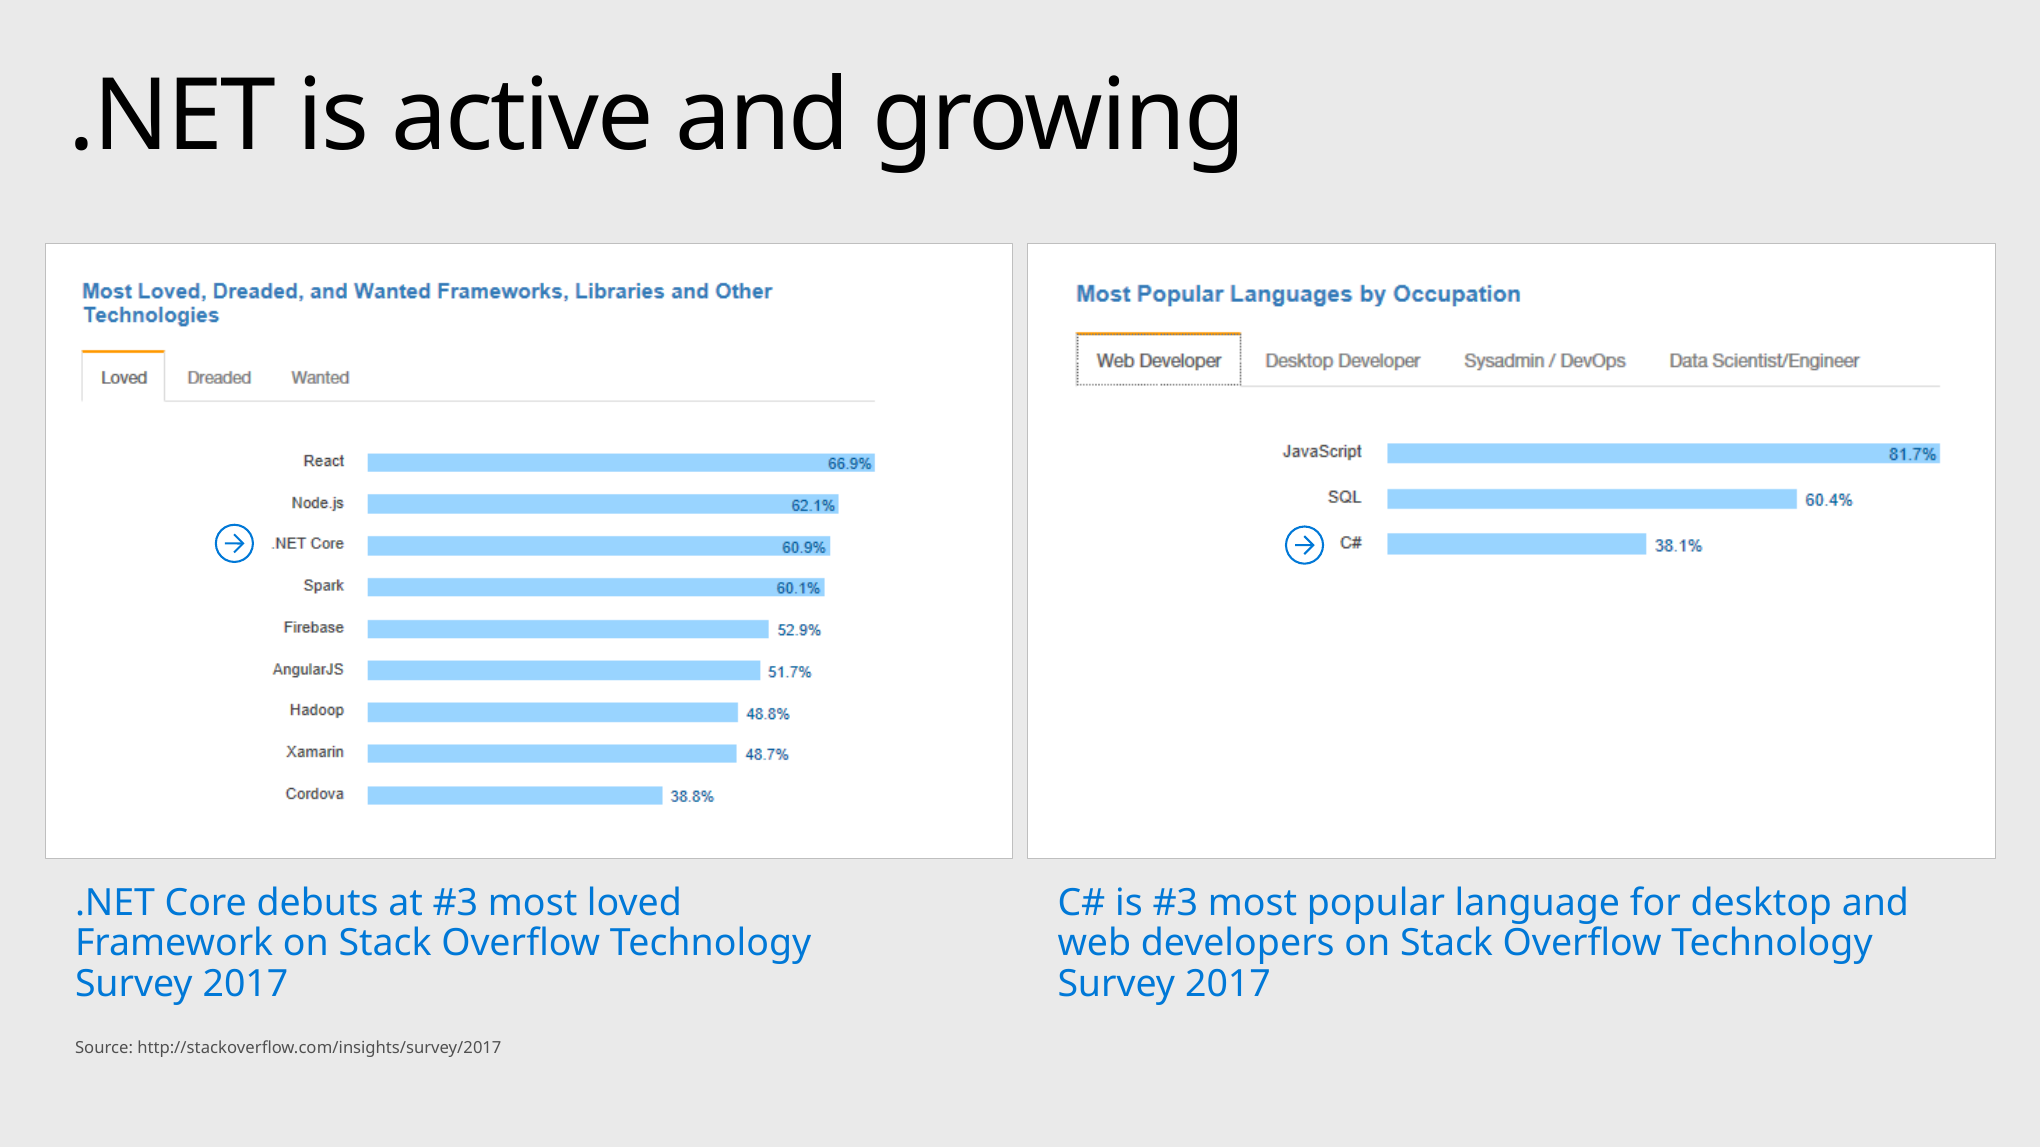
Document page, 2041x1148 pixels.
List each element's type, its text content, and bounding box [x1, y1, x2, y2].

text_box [215, 524, 254, 563]
text_box C# is #3 most popular language for desktop and web developers on Stack Overflow Technology Survey 2017 [1027, 858, 1996, 1028]
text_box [1285, 526, 1324, 564]
title .NET is active and growing [45, 48, 1996, 199]
text_box Source: http://stackoverflow.com/insights/survey/2017 [45, 1029, 690, 1066]
text_box .NET Core debuts at #3 most loved Framework on Stack Overflow Technology Survey 2017 [45, 858, 871, 1028]
picture [1065, 270, 1957, 568]
picture [69, 272, 910, 823]
text_box [1027, 243, 1996, 858]
text_box [44, 243, 1013, 859]
